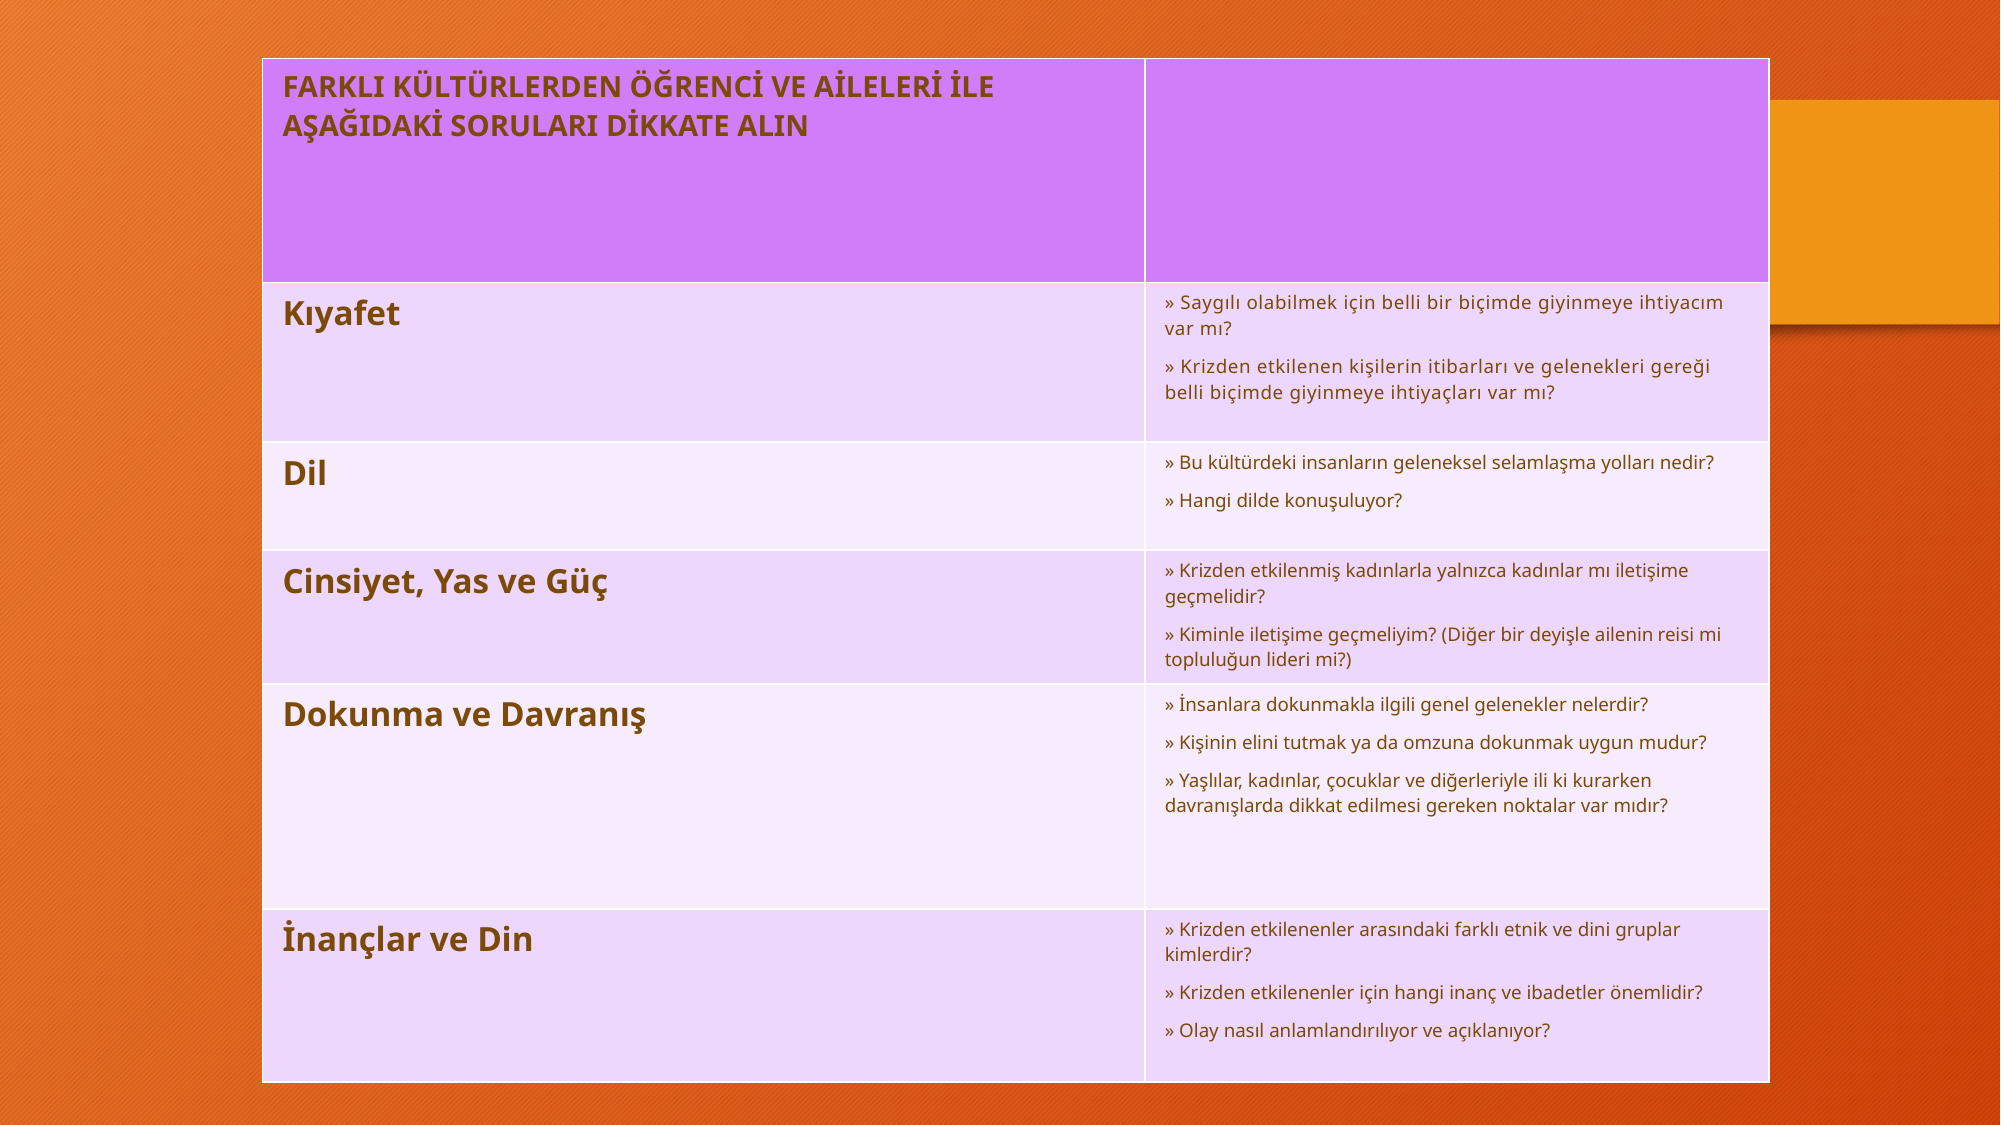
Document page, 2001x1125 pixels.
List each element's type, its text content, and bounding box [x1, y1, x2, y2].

table_cell Kıyafet [263, 283, 1144, 441]
table_header [1146, 59, 1768, 282]
table_header FARKLI KÜLTÜRLERDEN ÖĞRENCİ VE AİLELERİ İLE AŞAĞIDAKİ SORULARI DİKKATE ALIN [263, 59, 1144, 282]
table_cell » İnsanlara dokunmakla ilgili genel gelenekler nelerdir? » Kişinin elini tutmak ya da omzuna dokunmak uygun mudur? » Yaşlılar, kadınlar, çocuklar ve diğerleriyle ili ki kurarken davranışlarda dikkat edilmesi gereken noktalar var mıdır? [1146, 685, 1768, 908]
table_cell » Krizden etkilenmiş kadınlarla yalnızca kadınlar mı iletişime geçmelidir? » Kiminle iletişime geçmeliyim? (Diğer bir deyişle ailenin reisi mi topluluğun lideri mi?) [1146, 551, 1768, 683]
table_cell Dil [263, 443, 1144, 549]
table_cell » Bu kültürdeki insanların geleneksel selamlaşma yolları nedir? » Hangi dilde konuşuluyor? [1146, 443, 1768, 549]
table_cell » Krizden etkilenenler arasındaki farklı etnik ve dini gruplar kimlerdir? » Krizden etkilenenler için hangi inanç ve ibadetler önemlidir? » Olay nasıl anlamlandırılıyor ve açıklanıyor? [1146, 910, 1768, 1081]
table_cell İnançlar ve Din [263, 910, 1144, 1081]
table_cell » Saygılı olabilmek için belli bir biçimde giyinmeye ihtiyacım var mı? » Krizden etkilenen kişilerin itibarları ve gelenekleri gereği belli biçimde giyinmeye ihtiyaçları var mı? [1146, 283, 1768, 441]
table_cell Dokunma ve Davranış [263, 685, 1144, 908]
table_cell Cinsiyet, Yas ve Güç [263, 551, 1144, 683]
picture [1770, 325, 2000, 347]
